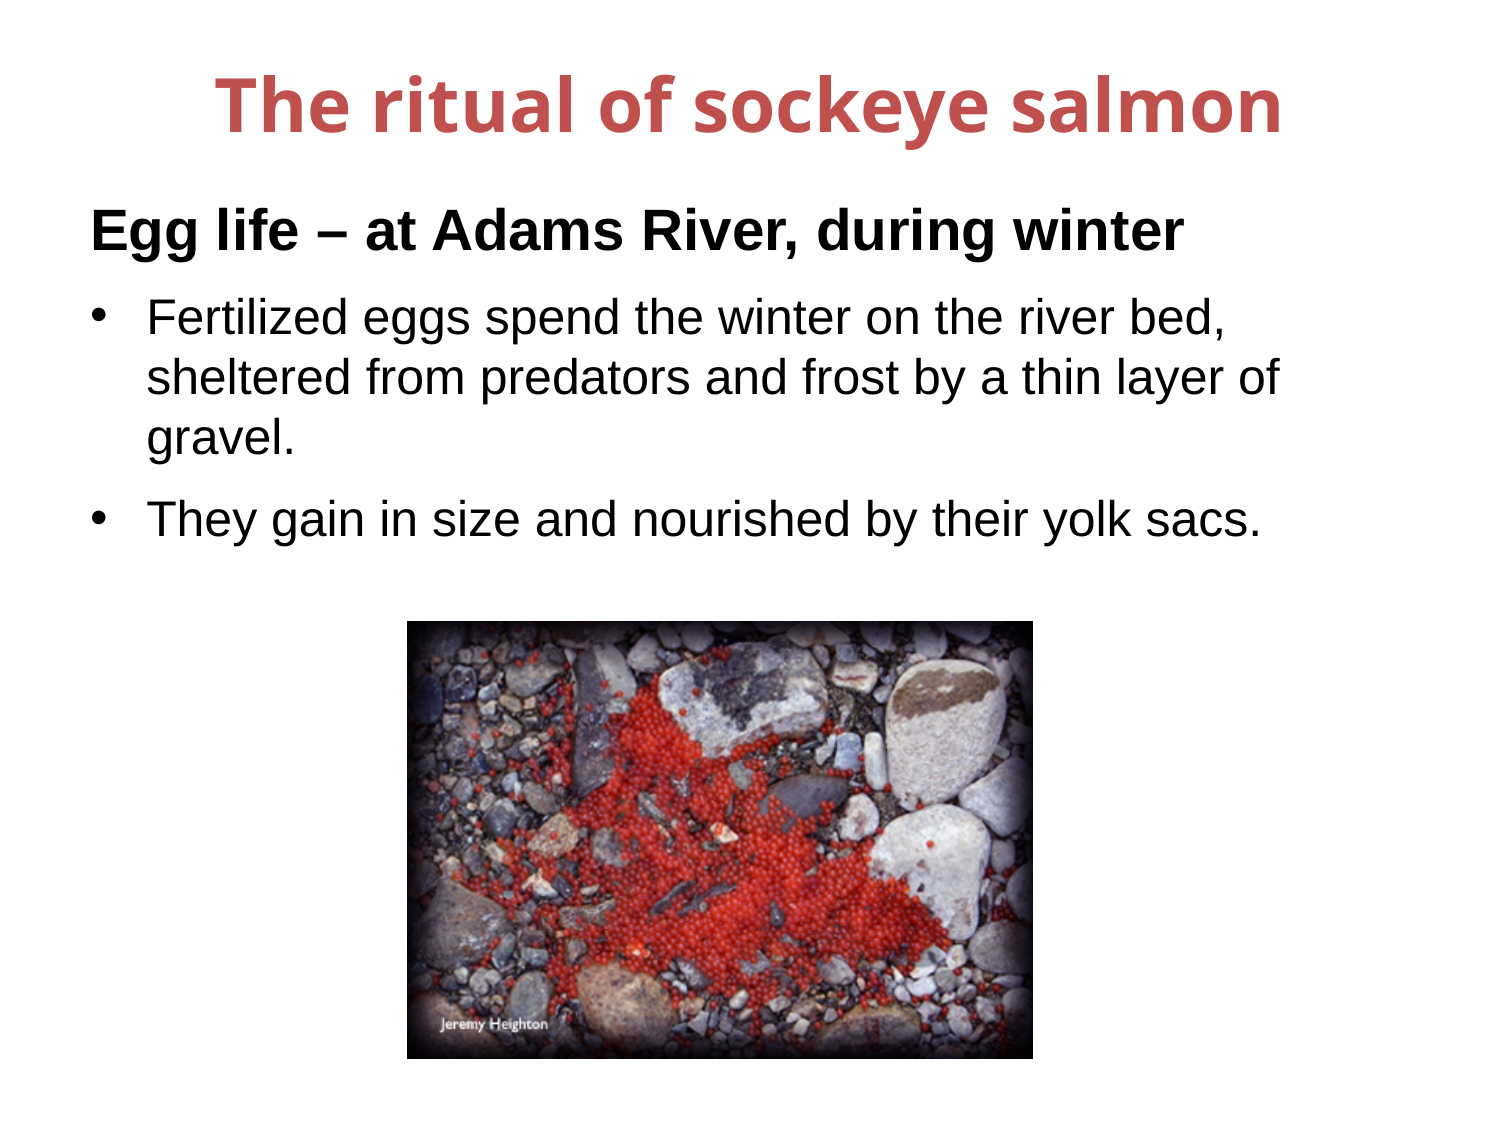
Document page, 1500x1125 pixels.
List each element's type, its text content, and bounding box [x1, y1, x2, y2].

list Egg life – at Adams River, during winter Fertilized eggs spend the winter on the river bed, sheltered from predators and frost by a thin layer of gravel. They gain in size and nourished by their yolk sacs. [75, 184, 1425, 1005]
title The ritual of sockeye salmon [75, 30, 1425, 174]
picture [407, 621, 1033, 1060]
